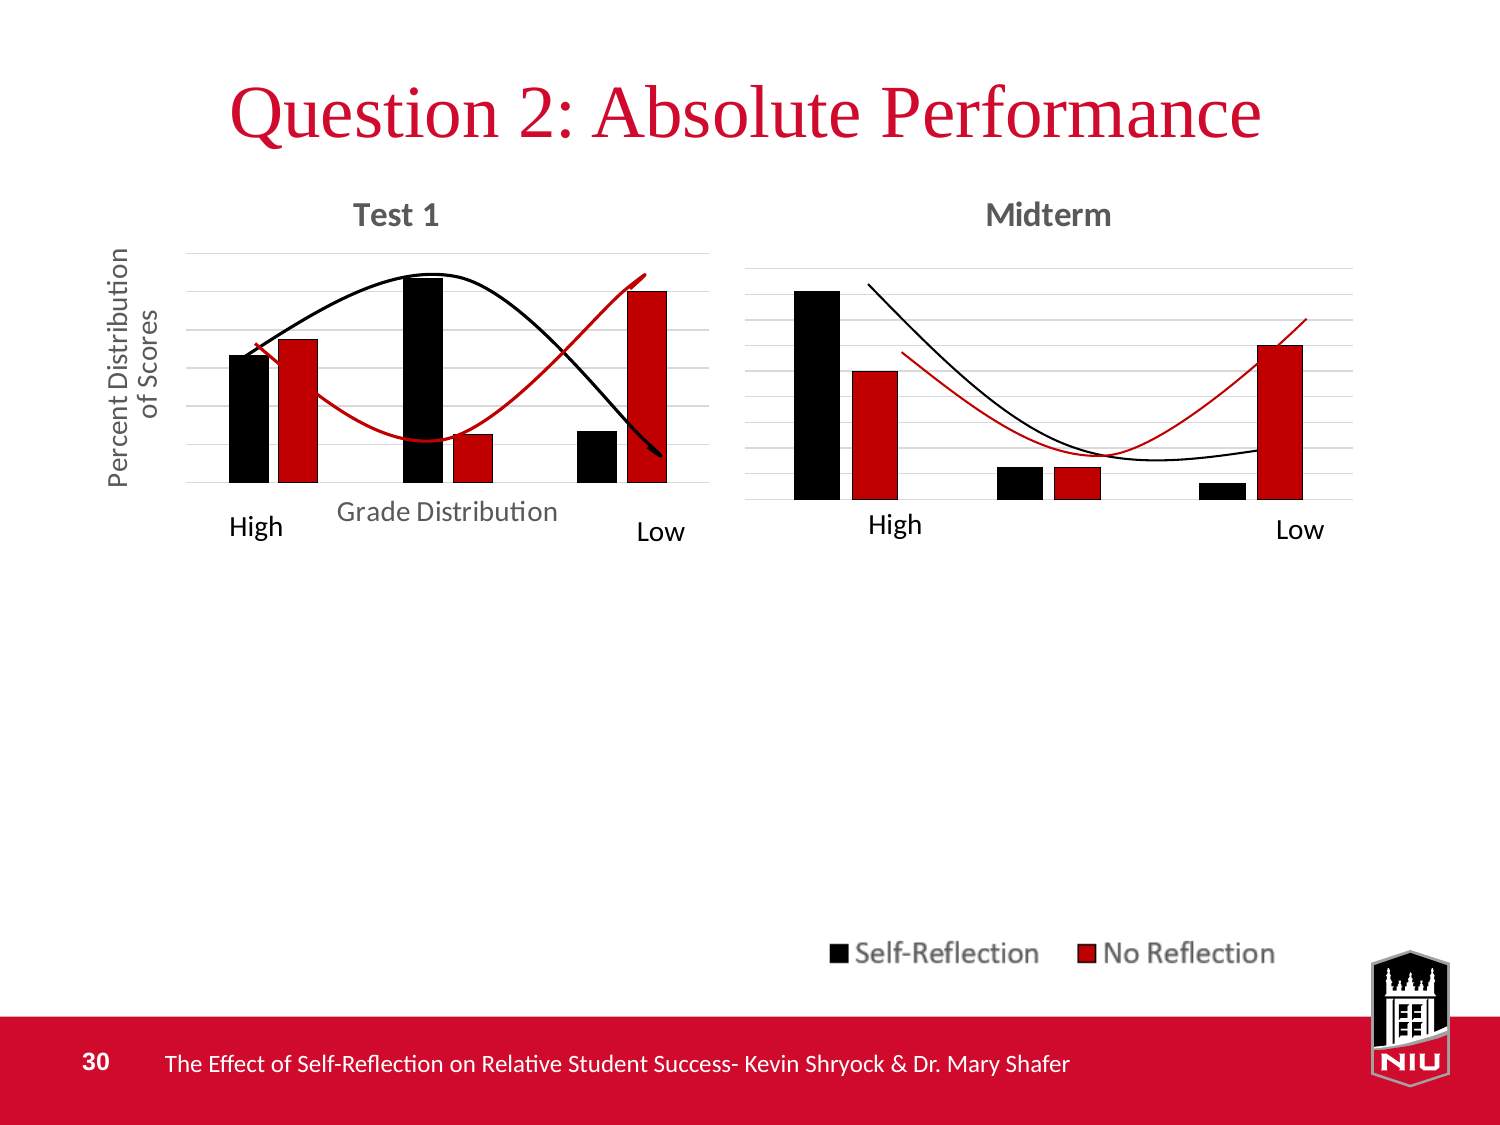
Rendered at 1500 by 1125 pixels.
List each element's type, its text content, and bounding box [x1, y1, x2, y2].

slide_number 30 [47, 1038, 125, 1085]
title Question 2: Absolute Performance [69, 62, 1423, 153]
footer The Effect of Self-Reflection on Relative Student Success- Kevin Shryock & Dr. Mary Shafer [149, 1037, 1225, 1088]
picture [817, 931, 1305, 976]
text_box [69, 172, 1376, 563]
